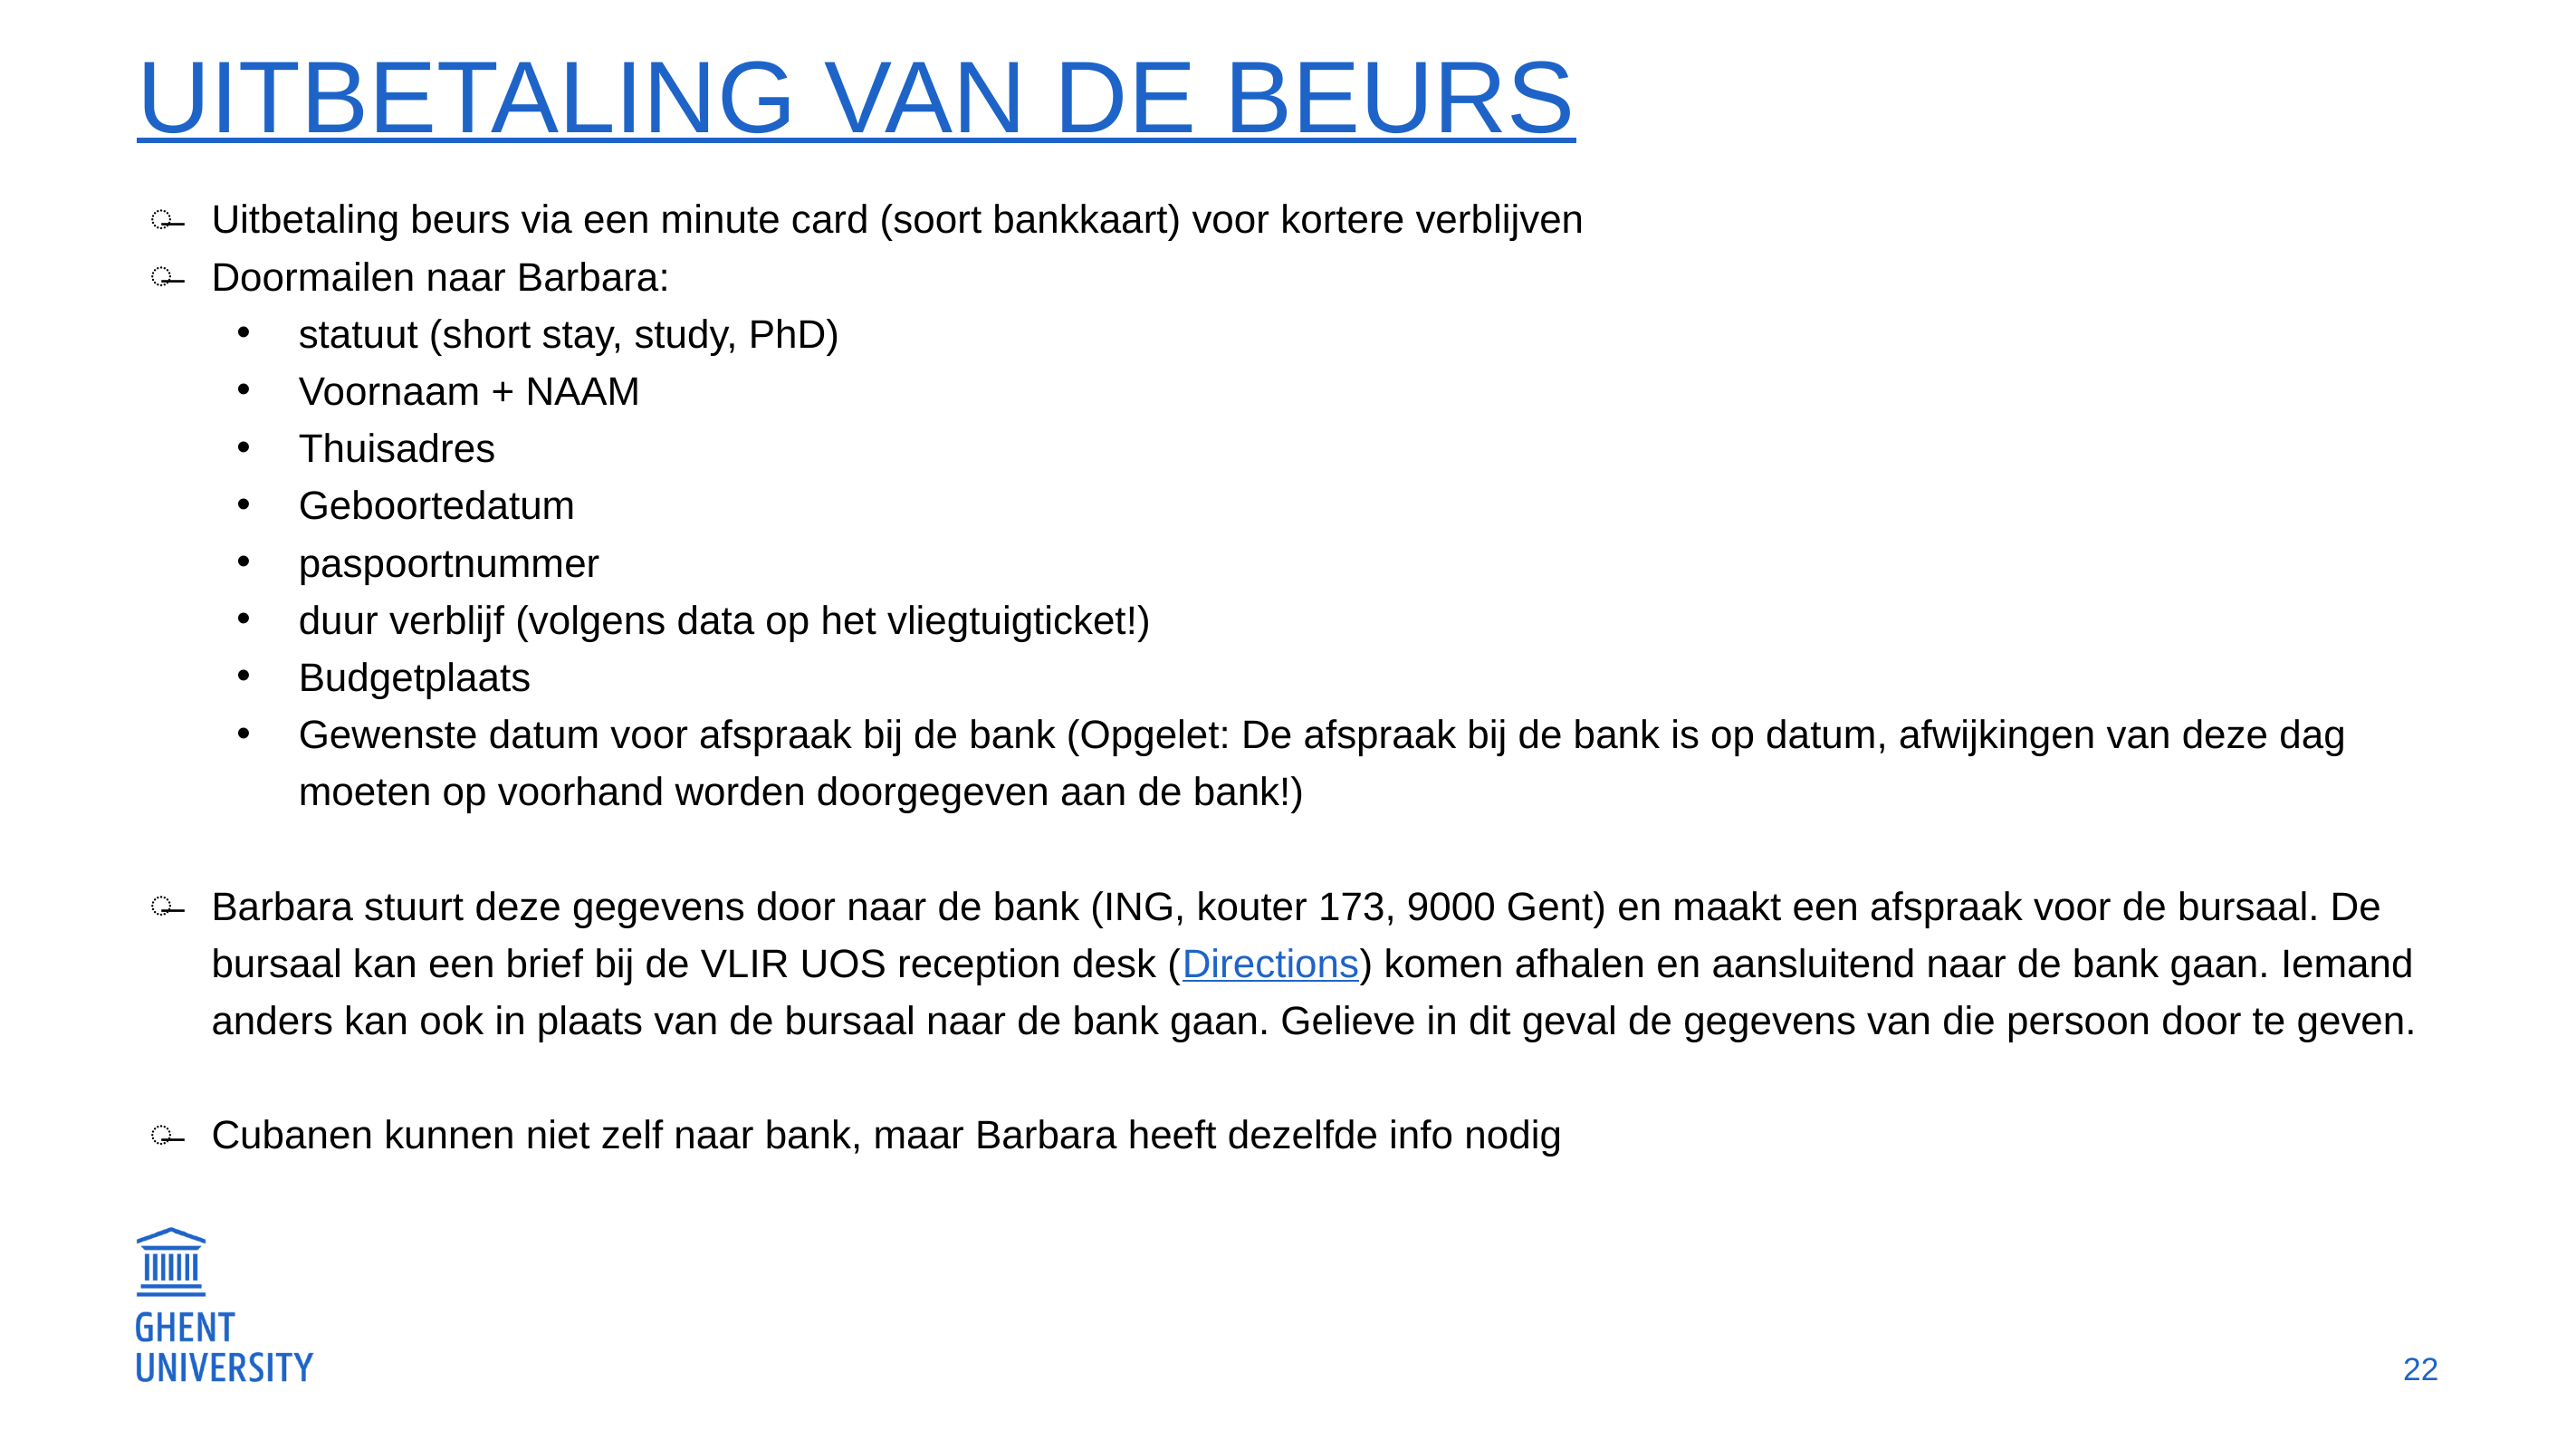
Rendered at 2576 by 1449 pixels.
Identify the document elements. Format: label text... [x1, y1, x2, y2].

list Uitbetaling beurs via een minute card (soort bankkaart) voor kortere verblijven Doormailen naar Barbara: statuut (short stay, study, PhD) Voornaam + NAAM Thuisadres Geboortedatum paspoortnummer duur verblijf (volgens data op het vliegtuigticket!) Budgetplaats Gewenste datum voor afspraak bij de bank (Opgelet: De afspraak bij de bank is op datum, afwijkingen van deze dag moeten op voorhand worden doorgegeven aan de bank!) Barbara stuurt deze gegevens door naar de bank (ING, kouter 173, 9000 Gent) en maakt een afspraak voor de bursaal. De bursaal kan een brief bij de VLIR UOS reception desk (Directions) komen afhalen en aansluitend naar de bank gaan. Iemand anders kan ook in plaats van de bursaal naar de bank gaan. Gelieve in dit geval de gegevens van die persoon door te geven. Cubanen kunnen niet zelf naar bank, maar Barbara heeft dezelfde info nodig [124, 177, 2456, 1173]
picture [68, 1175, 411, 1449]
slide_number 22 [2315, 1329, 2453, 1407]
title Uitbetaling van de beurs [123, 37, 2456, 166]
